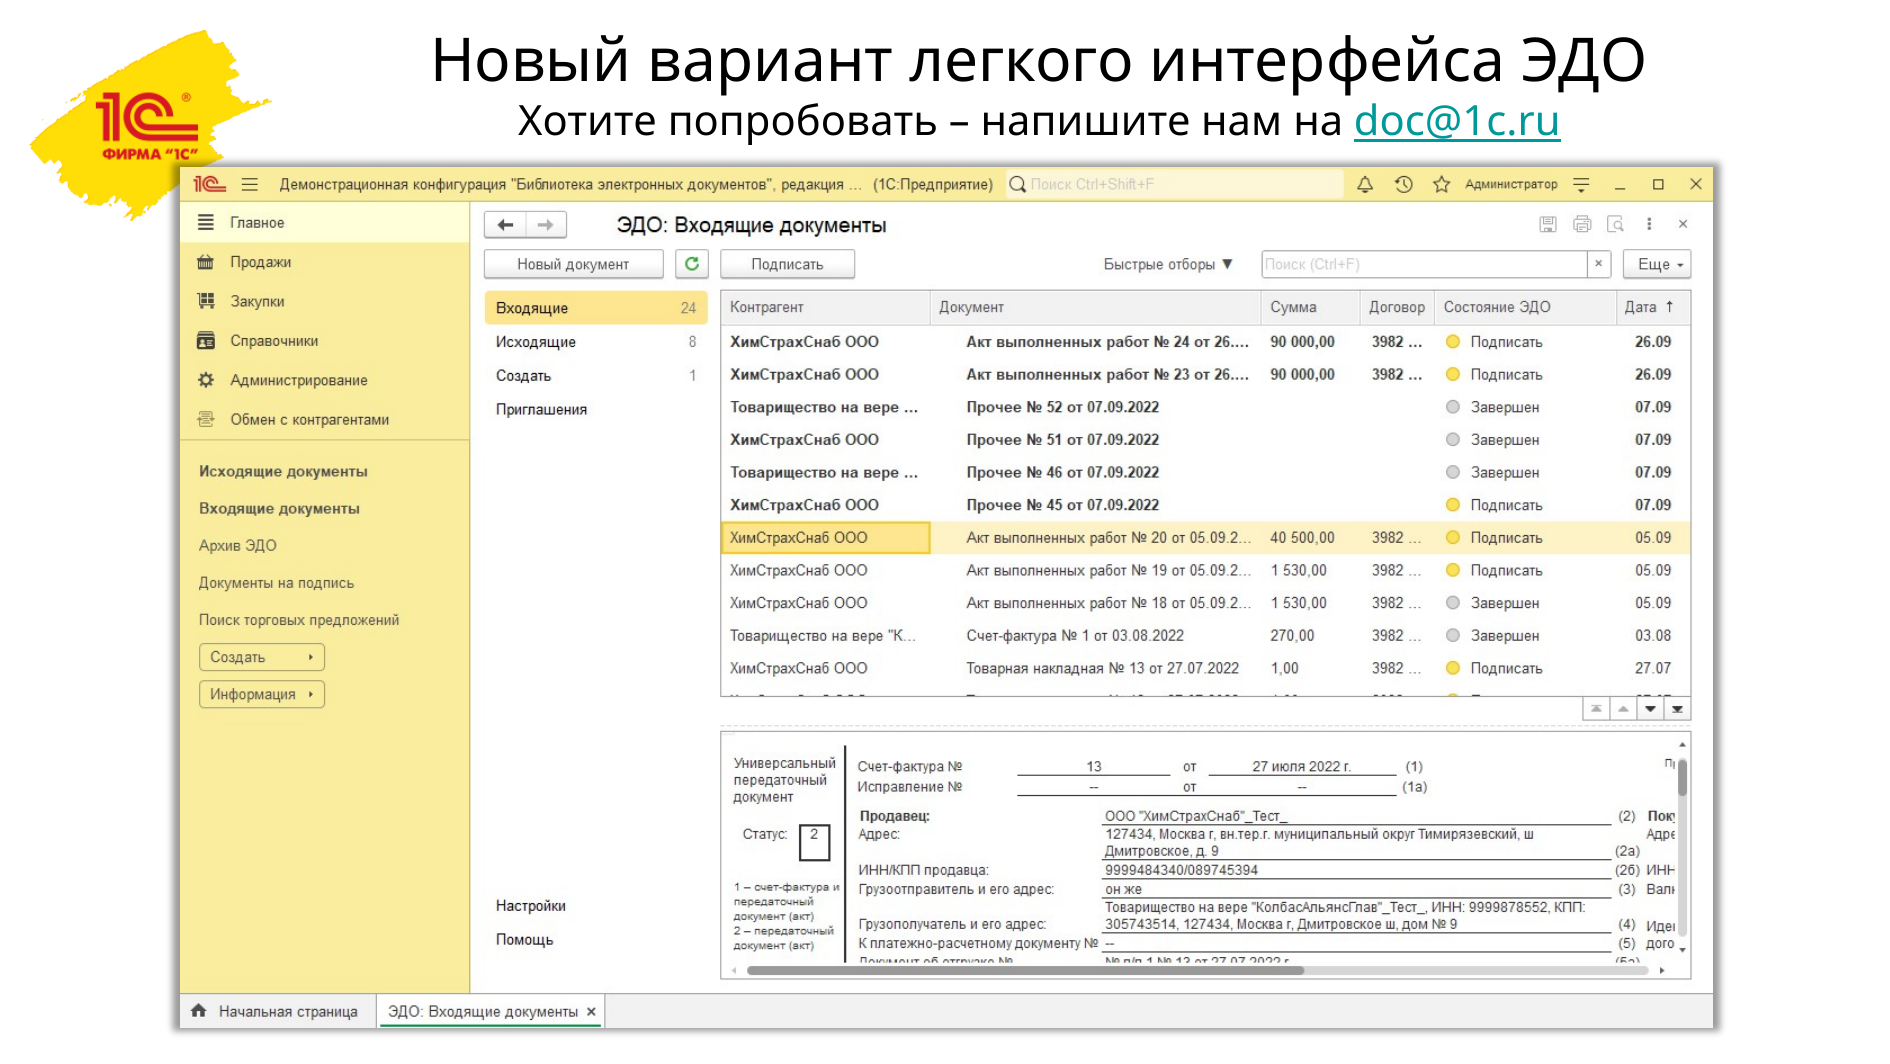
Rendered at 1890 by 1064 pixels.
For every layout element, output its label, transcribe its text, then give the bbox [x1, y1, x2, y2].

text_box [161, 151, 1731, 1042]
title Новый вариант легкого интерфейса ЭДО Хотите попробовать – напишите нам на doc@1c.ru [331, 18, 1745, 144]
picture [29, 29, 273, 221]
